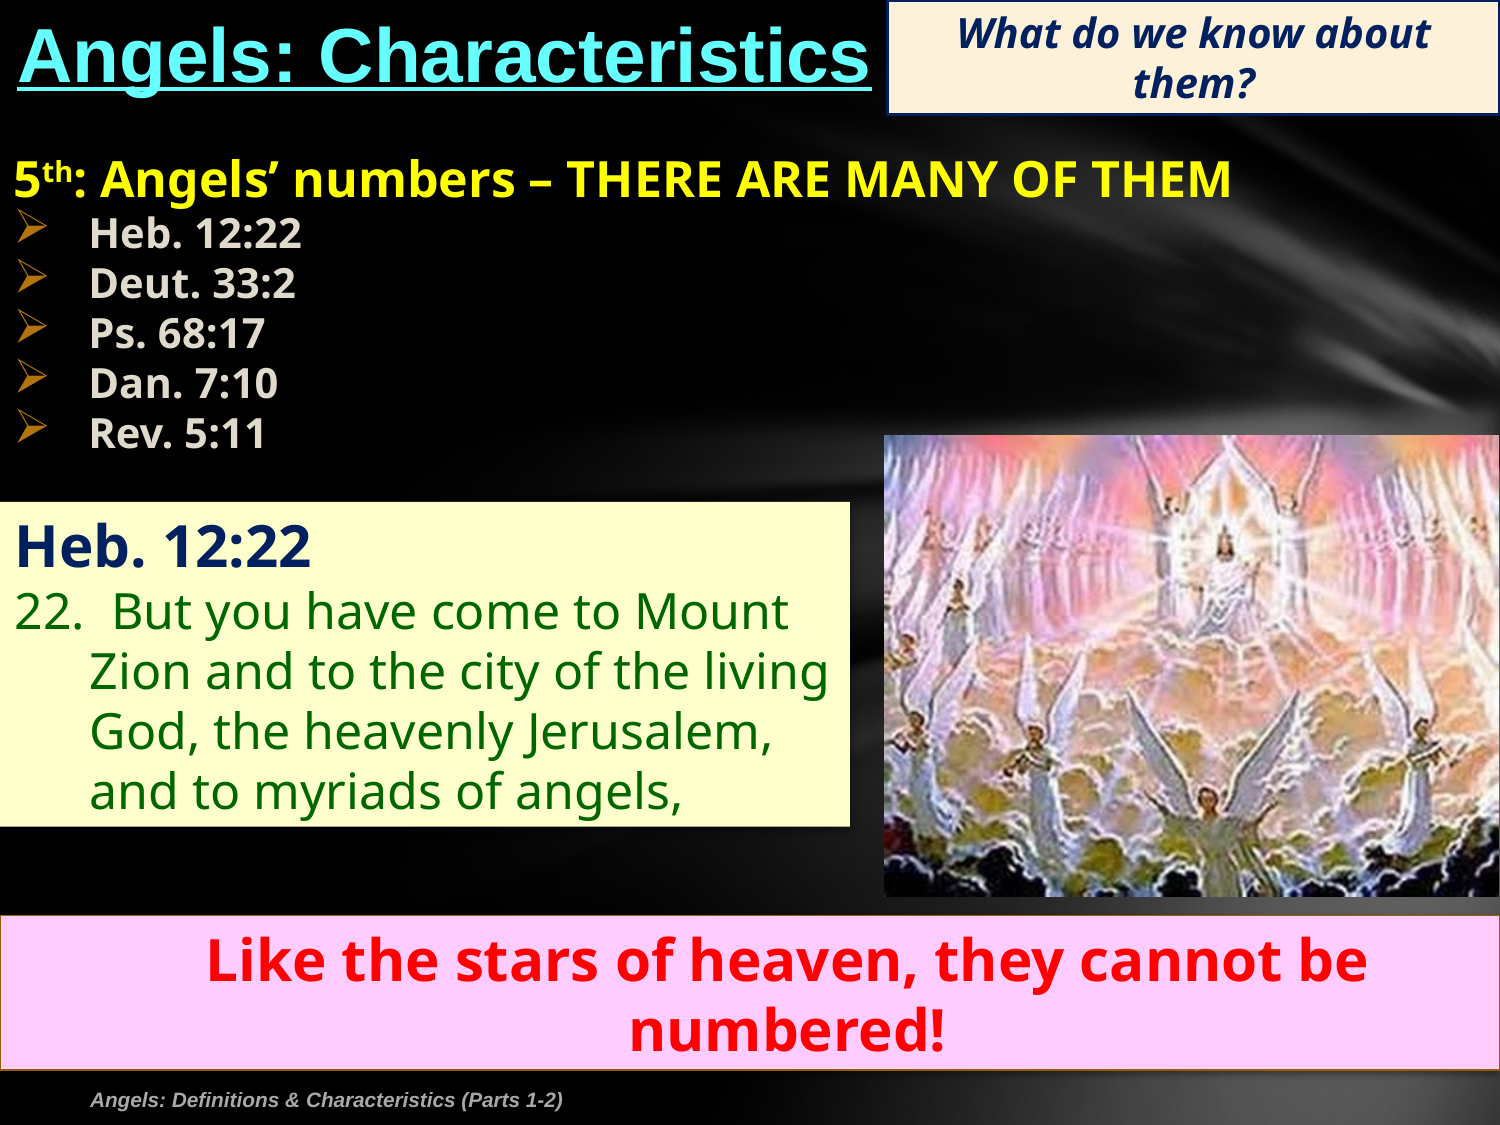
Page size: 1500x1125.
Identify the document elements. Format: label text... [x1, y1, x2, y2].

text_box Heb. 12:22 22. But you have come to Mount Zion and to the city of the living God, the heavenly Jerusalem, and to myriads of angels, [0, 501, 850, 827]
footer Angels: Definitions & Characteristics (Parts 1-2) [75, 1080, 625, 1125]
text_box What do we know about them? [887, 0, 1500, 115]
text_box 5th: Angels’ numbers – THERE ARE MANY OF THEM Heb. 12:22 Deut. 33:2 Ps. 68:17 Dan. 7:10 Rev. 5:11 [0, 139, 1498, 465]
title Angels: Characteristics [2, 0, 887, 106]
text_box Like the stars of heaven, they cannot be numbered! [0, 915, 1500, 1071]
picture [884, 435, 1499, 897]
